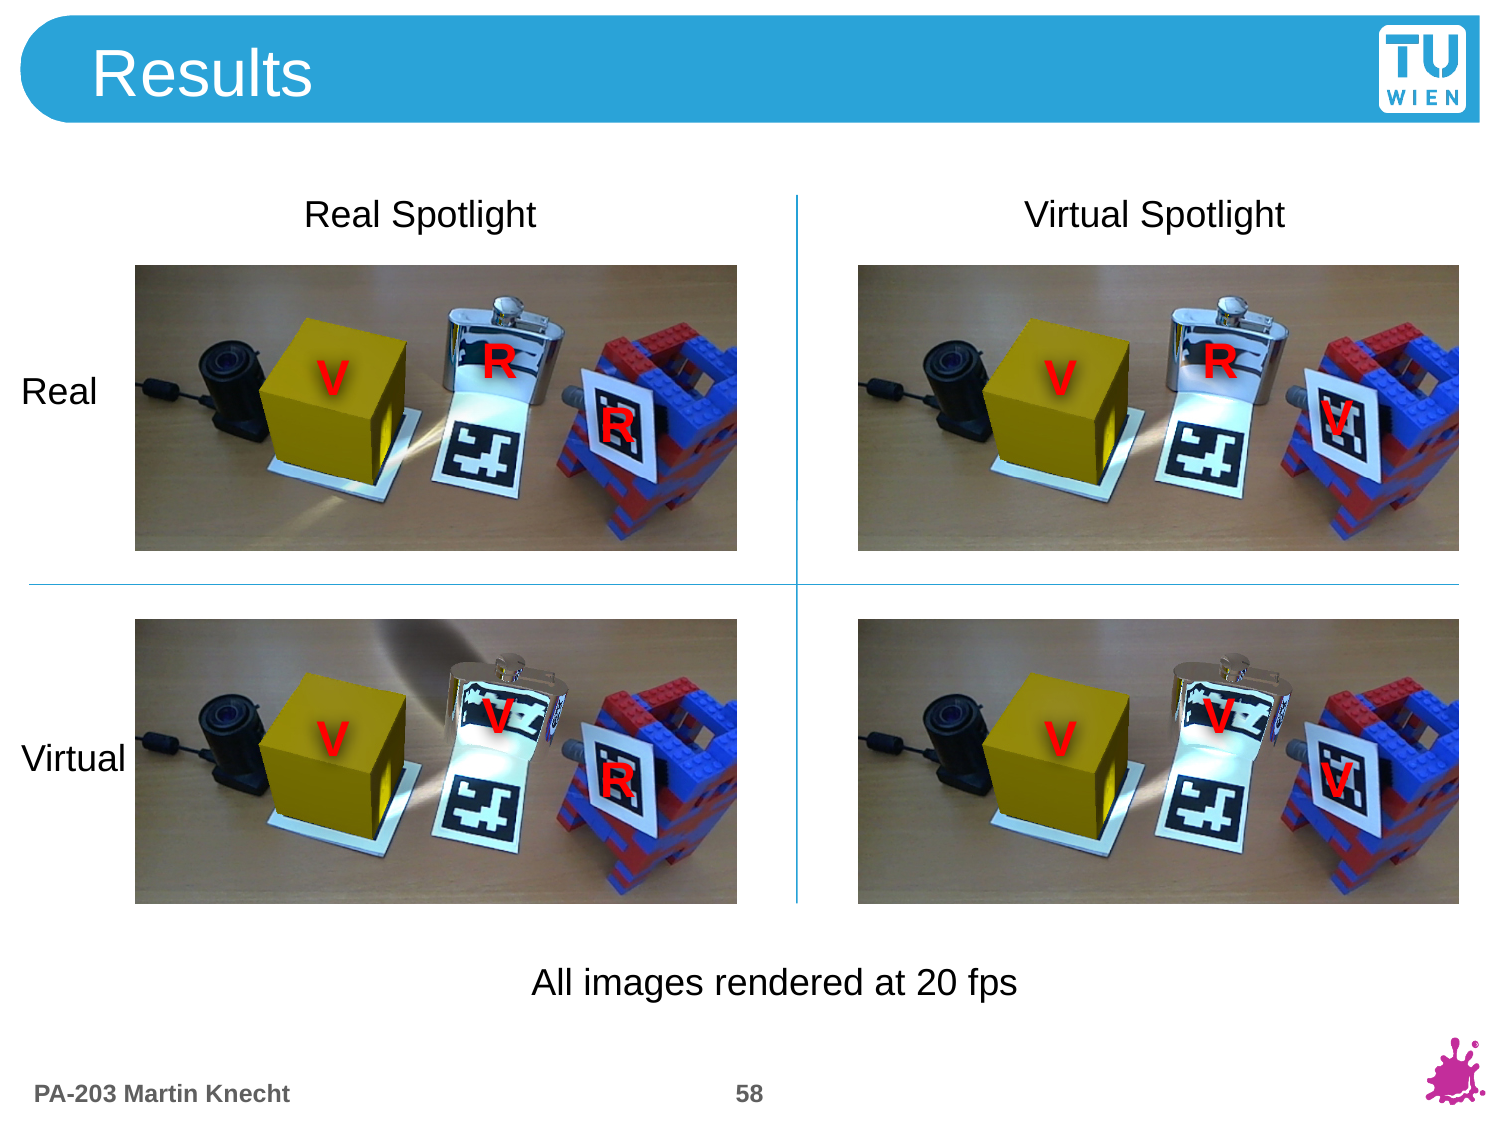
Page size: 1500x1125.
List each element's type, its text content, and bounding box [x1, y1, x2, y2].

text_box Real Spotlight [288, 182, 561, 243]
text_box Virtual Spotlight [1009, 182, 1305, 243]
picture [1379, 25, 1466, 113]
picture [134, 265, 796, 584]
picture [134, 585, 796, 904]
text_box Virtual [6, 726, 129, 787]
slide_number 57 [660, 1067, 839, 1118]
title Results [76, 6, 1351, 132]
picture [798, 265, 1459, 584]
text_box All images rendered at 20 fps [516, 950, 1034, 1011]
text_box Real [6, 360, 113, 420]
picture [798, 585, 1459, 904]
footer PA-203 Martin Knecht [18, 1067, 637, 1118]
